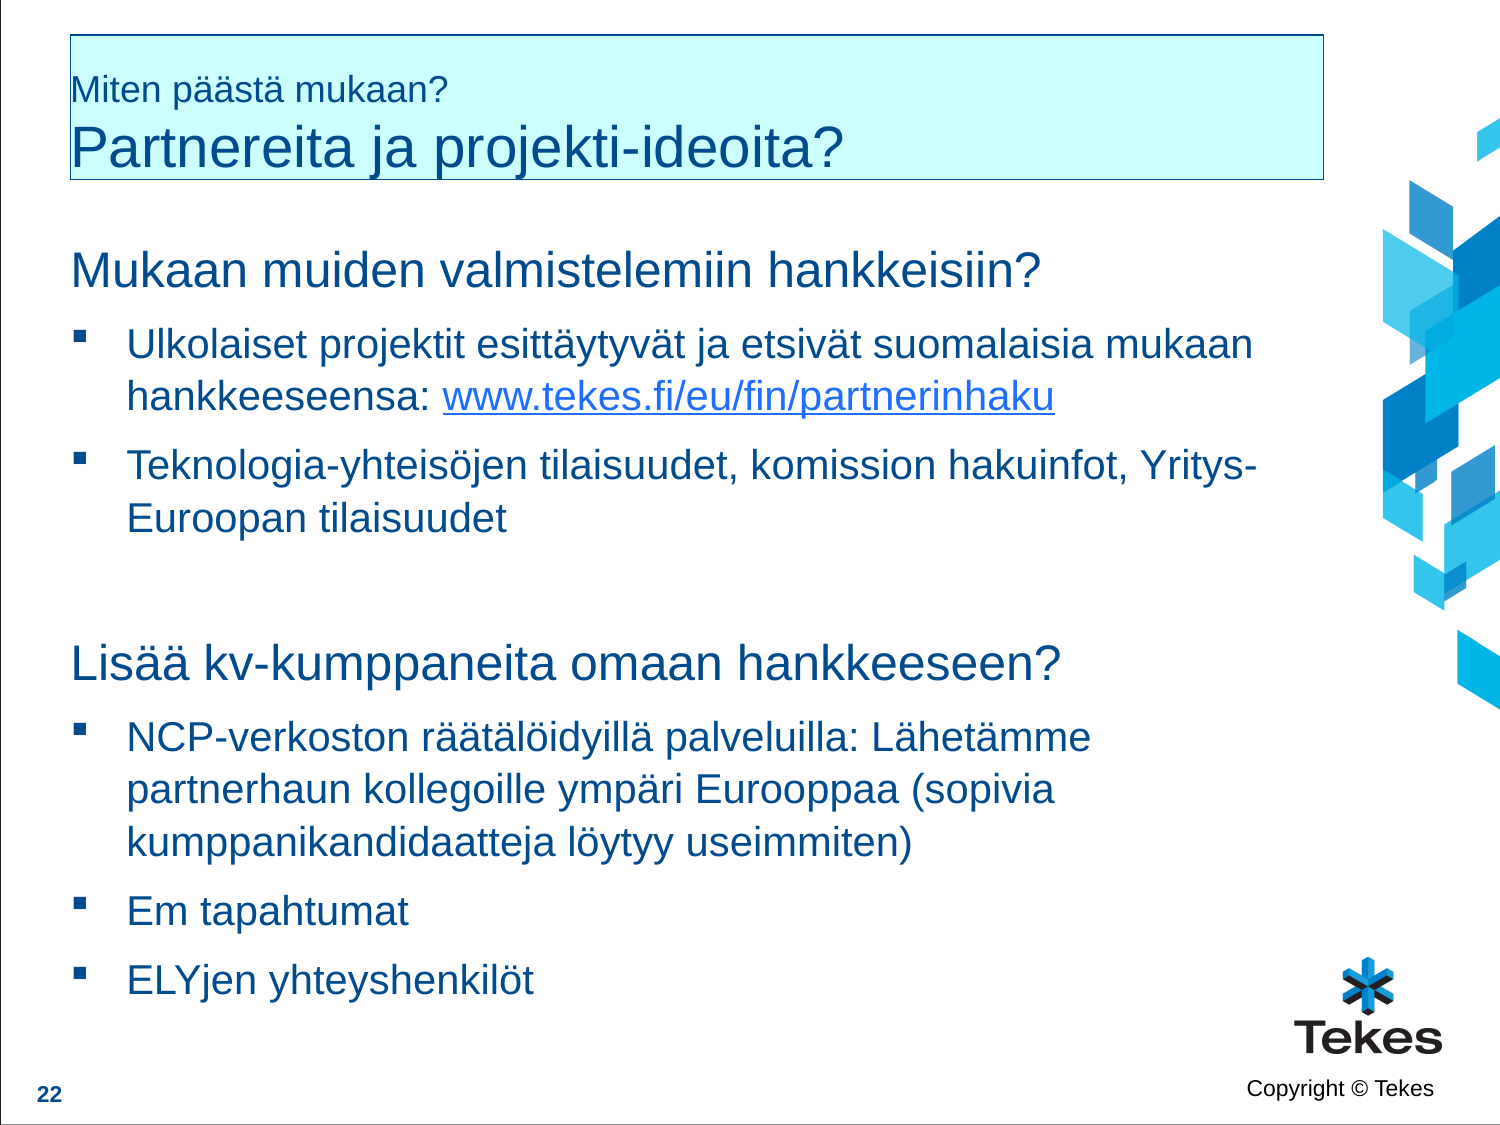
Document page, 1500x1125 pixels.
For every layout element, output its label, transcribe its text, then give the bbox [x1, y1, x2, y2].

list Mukaan muiden valmistelemiin hankkeisiin? Ulkolaiset projektit esittäytyvät ja etsivät suomalaisia mukaan hankkeeseensa: www.tekes.fi/eu/fin/partnerinhaku Teknologia-yhteisöjen tilaisuudet, komission hakuinfot, Yritys-Euroopan tilaisuudet Lisää kv-kumppaneita omaan hankkeeseen? NCP-verkoston räätälöidyillä palveluilla: Lähetämme partnerhaun kollegoille ympäri Eurooppaa (sopivia kumppanikandidaatteja löytyy useimmiten) Em tapahtumat ELYjen yhteyshenkilöt [70, 234, 1316, 992]
slide_number 22 [22, 1072, 82, 1125]
text_box Miten päästä mukaan? Partnereita ja projekti-ideoita? [70, 35, 1324, 180]
picture [0, 0, 1500, 1125]
